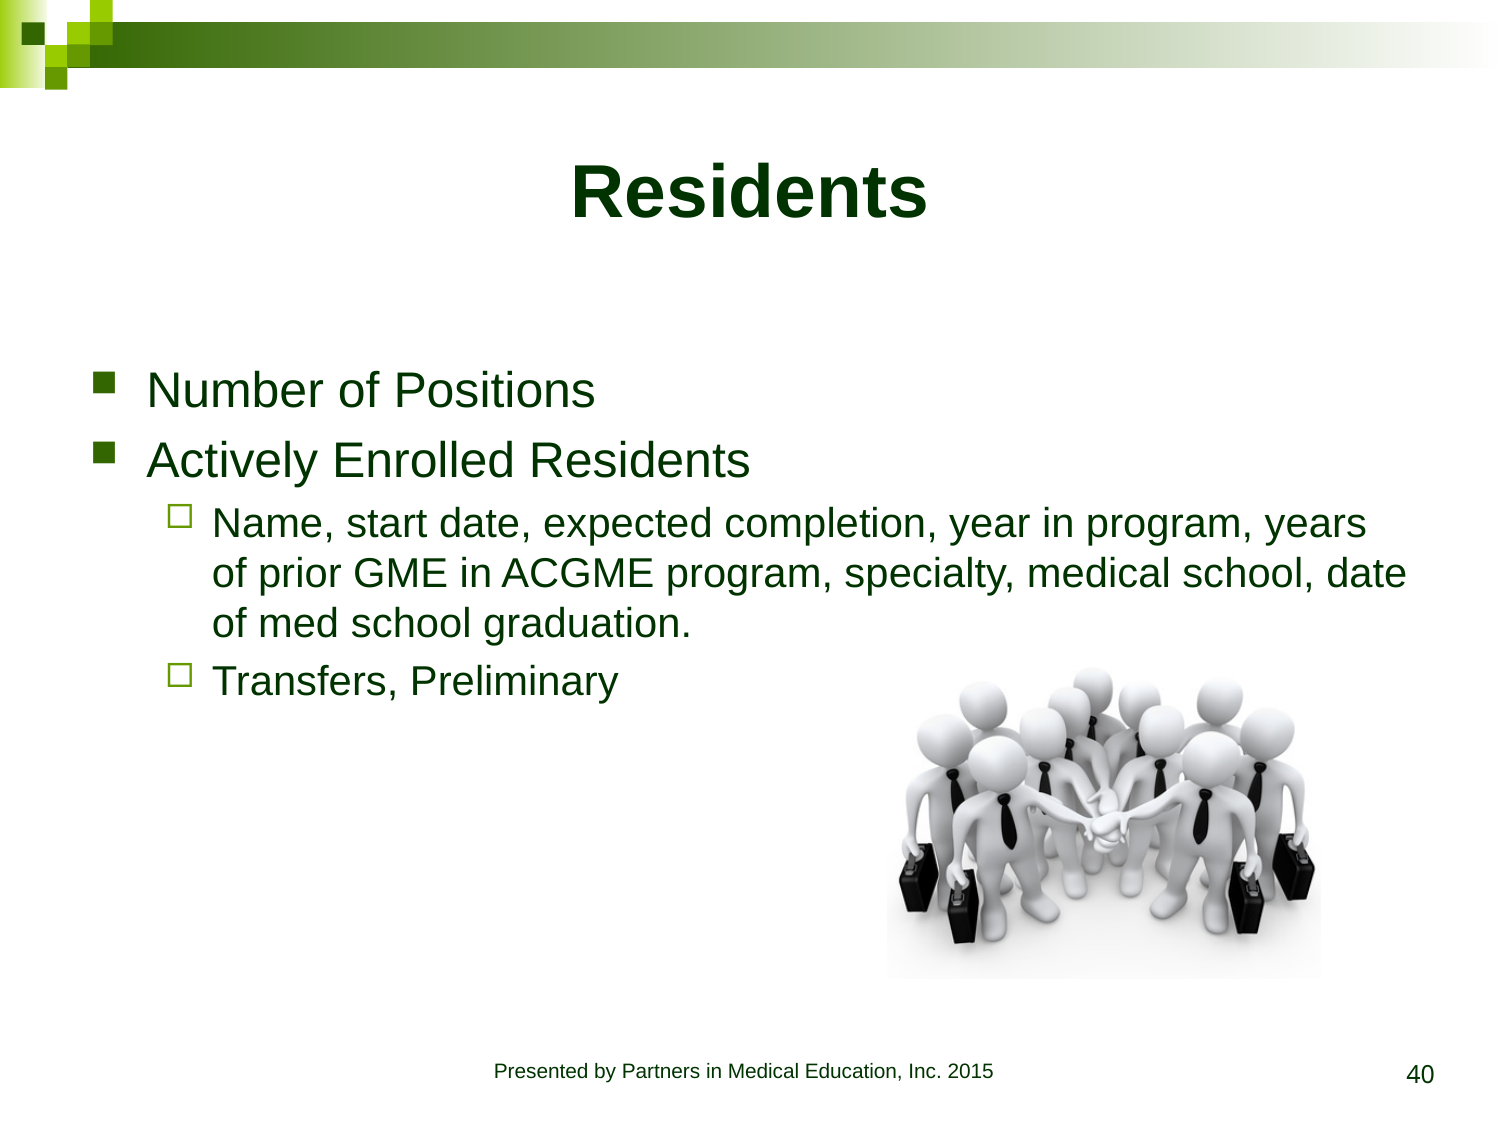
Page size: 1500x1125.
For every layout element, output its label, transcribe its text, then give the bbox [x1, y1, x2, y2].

slide_number 40 [1100, 1025, 1450, 1100]
title Residents [75, 75, 1425, 300]
picture [887, 652, 1321, 979]
footer Presented by Partners in Medical Education, Inc. 2015 [412, 1050, 1075, 1100]
list Number of Positions Actively Enrolled Residents Name, start date, expected completion, year in program, years of prior GME in ACGME program, specialty, medical school, date of med school graduation. Transfers, Preliminary [75, 350, 1425, 988]
